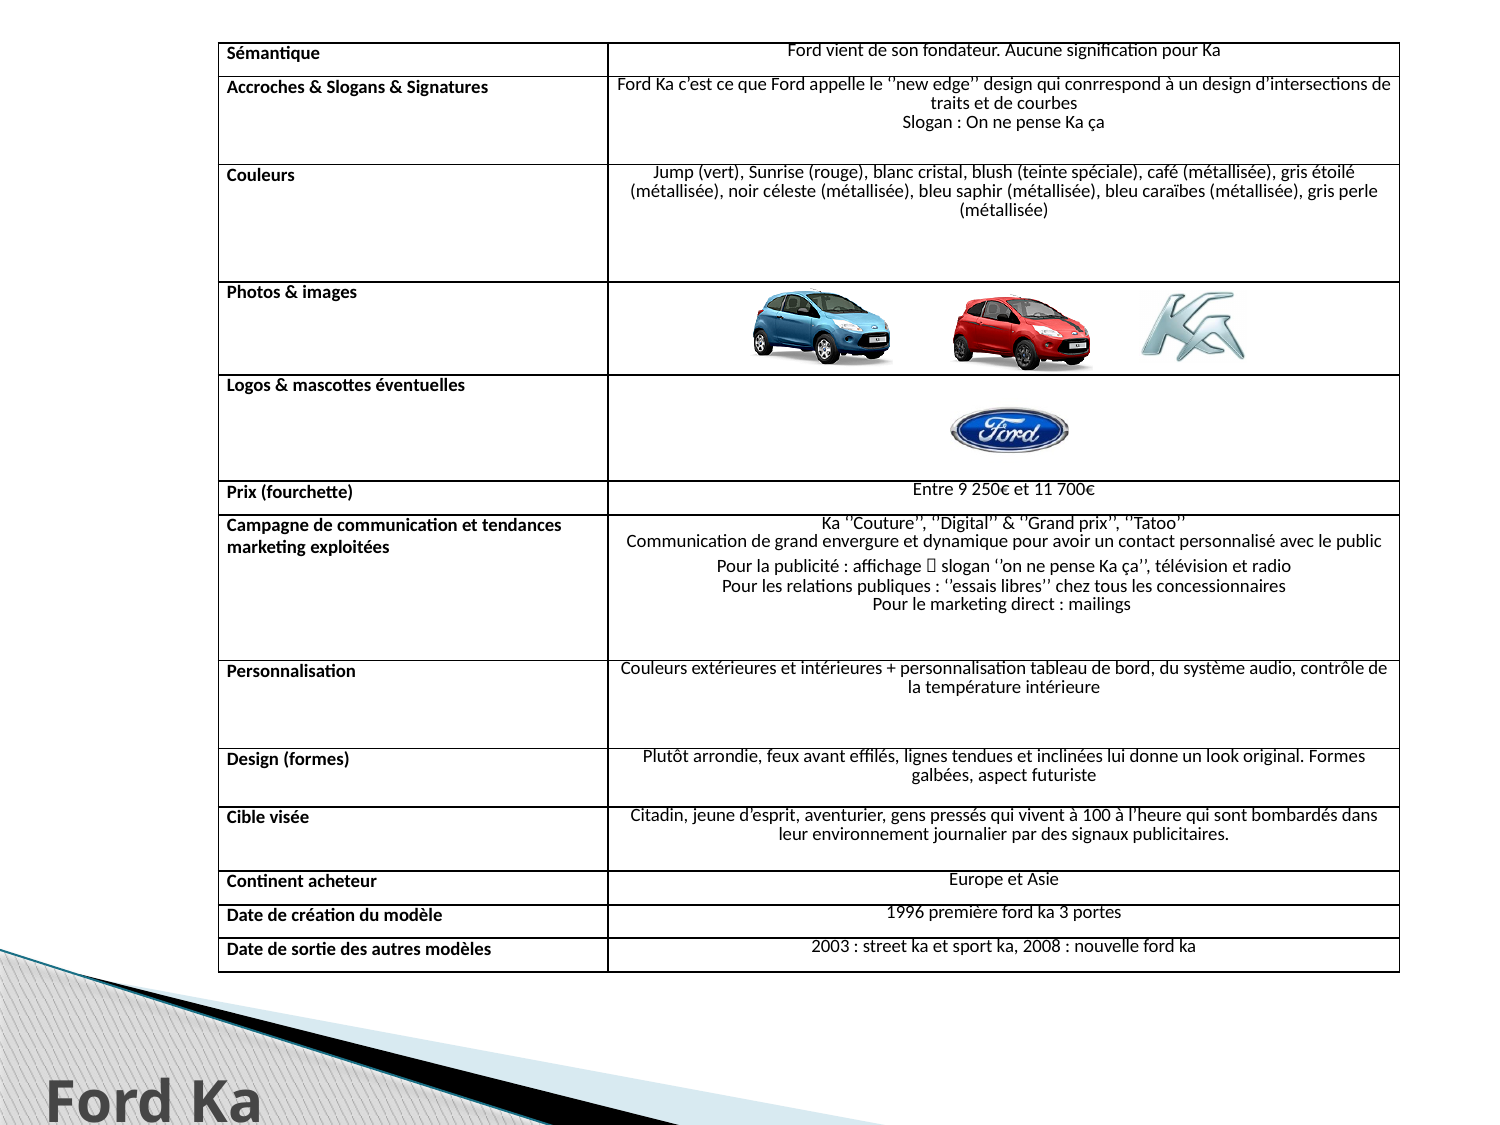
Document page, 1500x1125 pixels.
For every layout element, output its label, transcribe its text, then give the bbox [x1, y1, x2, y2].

picture [749, 284, 893, 374]
table_cell Couleurs [219, 165, 607, 281]
picture [950, 385, 1070, 475]
table_cell Europe et Asie [609, 872, 1399, 904]
table_cell Entre 9 250€ et 11 700€ [609, 482, 1399, 514]
table_cell Ford Ka c’est ce que Ford appelle le ‘’new edge’’ design qui conrrespond à un design d’intersections de traits et de courbes Slogan : On ne pense Ka ça [609, 77, 1399, 164]
title Ford Ka [29, 1046, 351, 1125]
table_cell Jump (vert), Sunrise (rouge), blanc cristal, blush (teinte spéciale), café (métallisée), gris étoilé (métallisée), noir céleste (métallisée), bleu saphir (métallisée), bleu caraïbes (métallisée), gris perle (métallisée) [609, 165, 1399, 281]
table_cell Prix (fourchette) [219, 482, 607, 514]
picture [1139, 290, 1247, 363]
table_cell Photos & images [219, 283, 607, 374]
table_cell Cible visée [219, 808, 607, 870]
table_header Ford vient de son fondateur. Aucune signification pour Ka [609, 44, 1399, 76]
table_cell Campagne de communication et tendances marketing exploitées [219, 516, 607, 660]
table_cell [609, 376, 945, 480]
table_cell 2003 : street ka et sport ka, 2008 : nouvelle ford ka [609, 939, 1399, 971]
table_cell Ka ‘’Couture’’, ‘’Digital’’ & ‘’Grand prix’’, ‘’Tatoo’’ Communication de grand envergure et dynamique pour avoir un contact personnalisé avec le public Pour la publicité : affichage  slogan ‘’on ne pense Ka ça’’, télévision et radio Pour les relations publiques : ‘’essais libres’’ chez tous les concessionnaires Pour le marketing direct : mailings [609, 516, 1399, 660]
table_header Sémantique [219, 44, 607, 76]
table_cell Logos & mascottes éventuelles [219, 376, 607, 480]
table_cell Plutôt arrondie, feux avant effilés, lignes tendues et inclinées lui donne un look original. Formes galbées, aspect futuriste [609, 749, 1399, 806]
table_cell Continent acheteur [219, 872, 607, 904]
table_cell 1996 première ford ka 3 portes [609, 906, 1399, 937]
table_cell Citadin, jeune d’esprit, aventurier, gens pressés qui vivent à 100 à l’heure qui sont bombardés dans leur environnement journalier par des signaux publicitaires. [609, 808, 1399, 870]
table_cell Personnalisation [219, 661, 607, 748]
table_cell [1074, 376, 1399, 480]
table_cell Couleurs extérieures et intérieures + personnalisation tableau de bord, du système audio, contrôle de la température intérieure [609, 661, 1399, 748]
table_cell Design (formes) [219, 749, 607, 806]
table_cell [609, 283, 1399, 374]
table_cell Date de sortie des autres modèles [219, 939, 607, 971]
table_cell Accroches & Slogans & Signatures [219, 77, 607, 164]
picture [950, 290, 1094, 380]
table_cell Date de création du modèle [219, 906, 607, 937]
